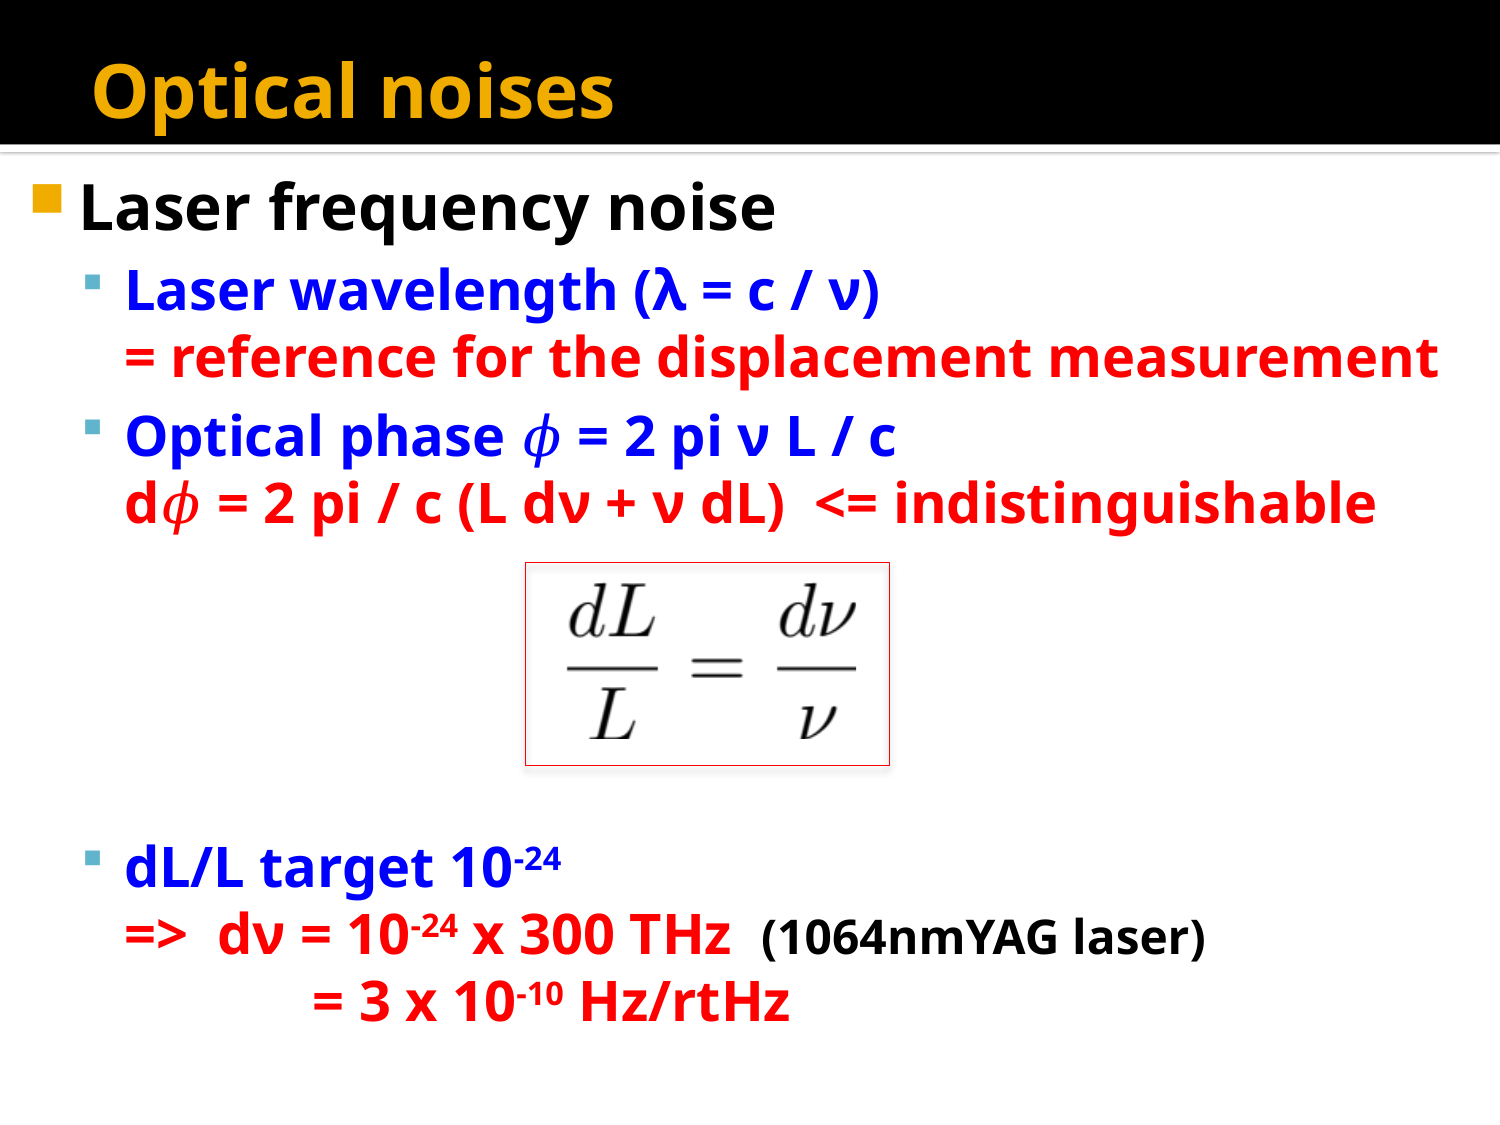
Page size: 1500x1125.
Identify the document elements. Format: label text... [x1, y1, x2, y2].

text_box [525, 562, 890, 766]
picture [566, 582, 857, 739]
list Laser frequency noise Laser wavelength (λ = c / ν) = reference for the displacement measurement Optical phase 𝜙 = 2 pi ν L / c d𝜙 = 2 pi / c (L dν + ν dL) <= indistinguishable dL/L target 10-24 => dν = 10-24 x 300 THz (1064nmYAG laser) = 3 x 10-10 Hz/rtHz [0, 151, 1500, 1050]
title Optical noises [75, 25, 1425, 151]
